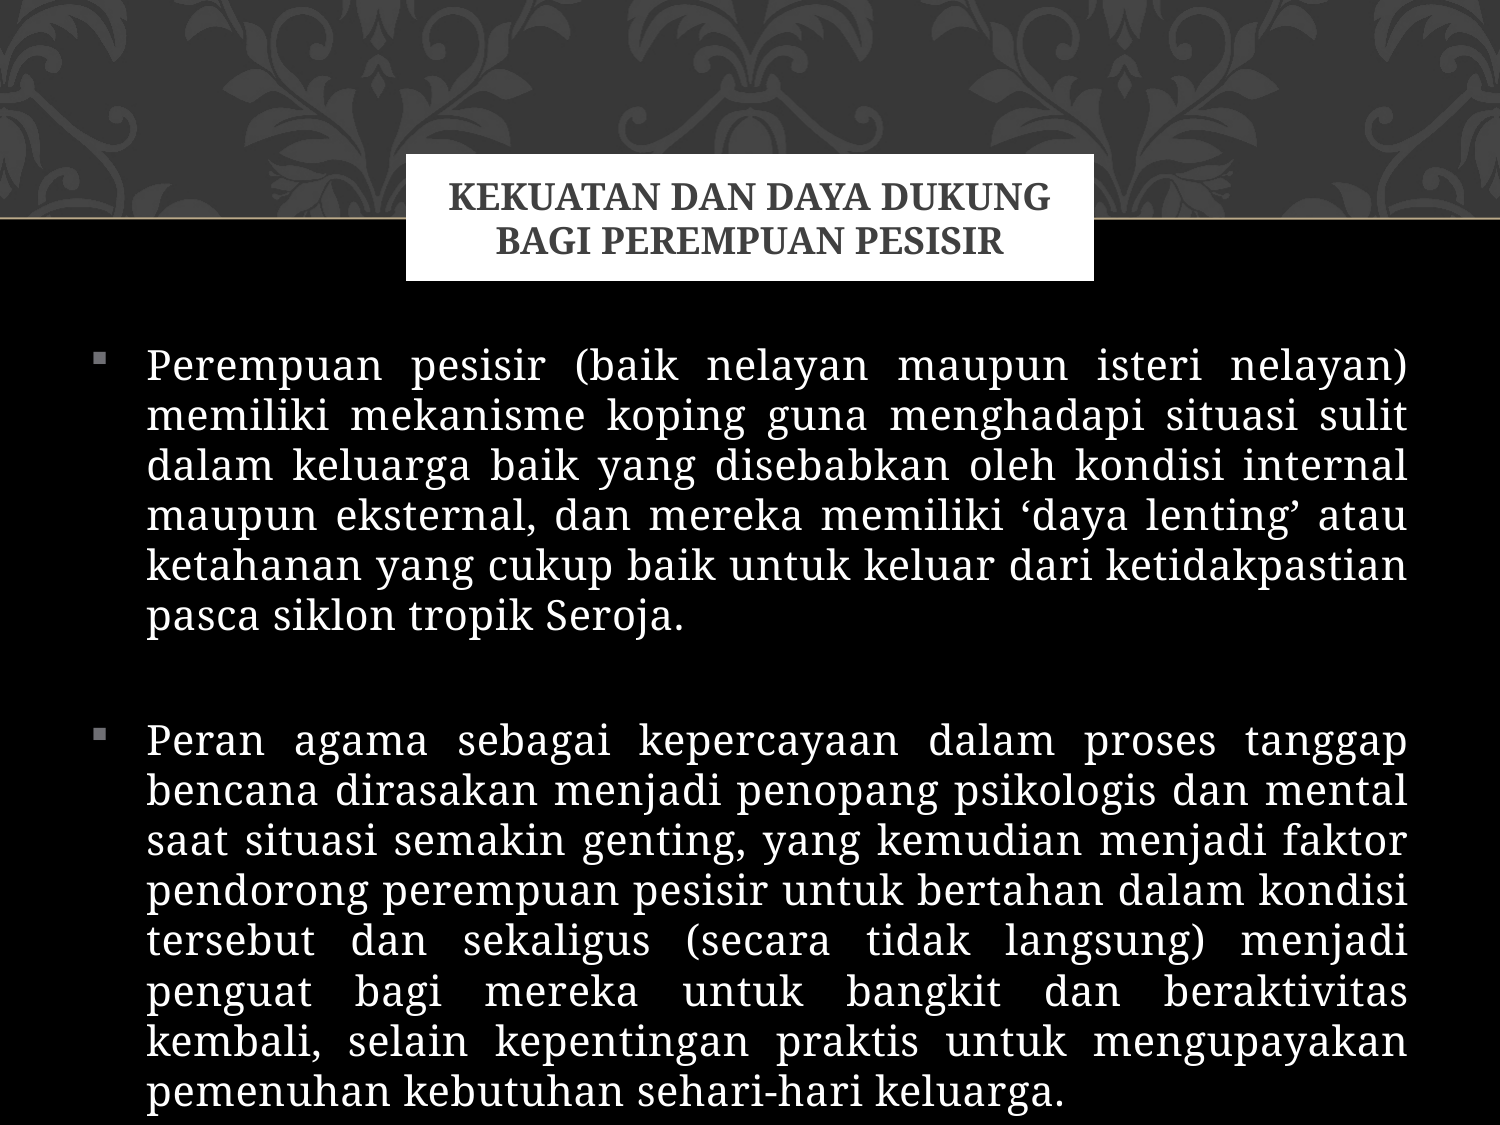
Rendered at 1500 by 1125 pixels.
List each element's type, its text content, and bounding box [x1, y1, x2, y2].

title kekuatan dan daya dukung bagi perempuan pesisir [406, 154, 1094, 281]
list Perempuan pesisir (baik nelayan maupun isteri nelayan) memiliki mekanisme koping guna menghadapi situasi sulit dalam keluarga baik yang disebabkan oleh kondisi internal maupun eksternal, dan mereka memiliki ‘daya lenting’ atau ketahanan yang cukup baik untuk keluar dari ketidakpastian pasca siklon tropik Seroja. Peran agama sebagai kepercayaan dalam proses tanggap bencana dirasakan menjadi penopang psikologis dan mental saat situasi semakin genting, yang kemudian menjadi faktor pendorong perempuan pesisir untuk bertahan dalam kondisi tersebut dan sekaligus (secara tidak langsung) menjadi penguat bagi mereka untuk bangkit dan beraktivitas kembali, selain kepentingan praktis untuk mengupayakan pemenuhan kebutuhan sehari-hari keluarga. [75, 331, 1425, 1063]
